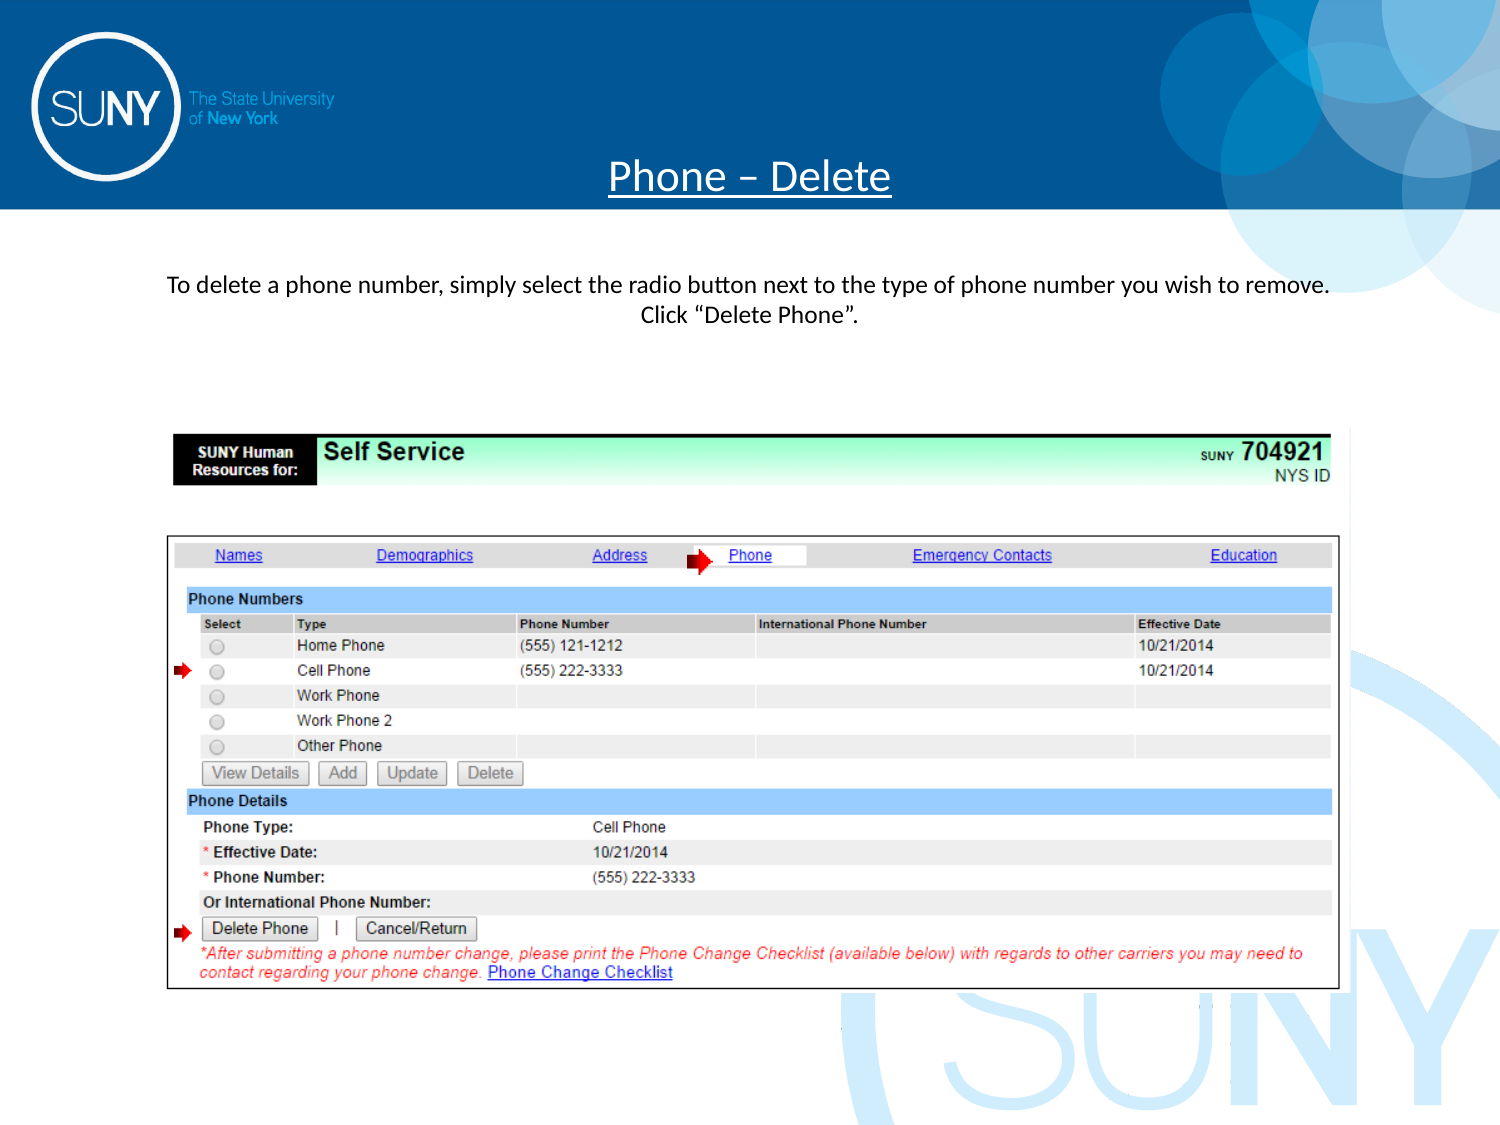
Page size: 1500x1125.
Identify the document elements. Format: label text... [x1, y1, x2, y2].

picture [0, 0, 1500, 1125]
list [162, 424, 1351, 993]
title Phone – Delete To delete a phone number, simply select the radio button next to the type of phone number you wish to remove. Click “Delete Phone”. [75, 137, 1425, 338]
